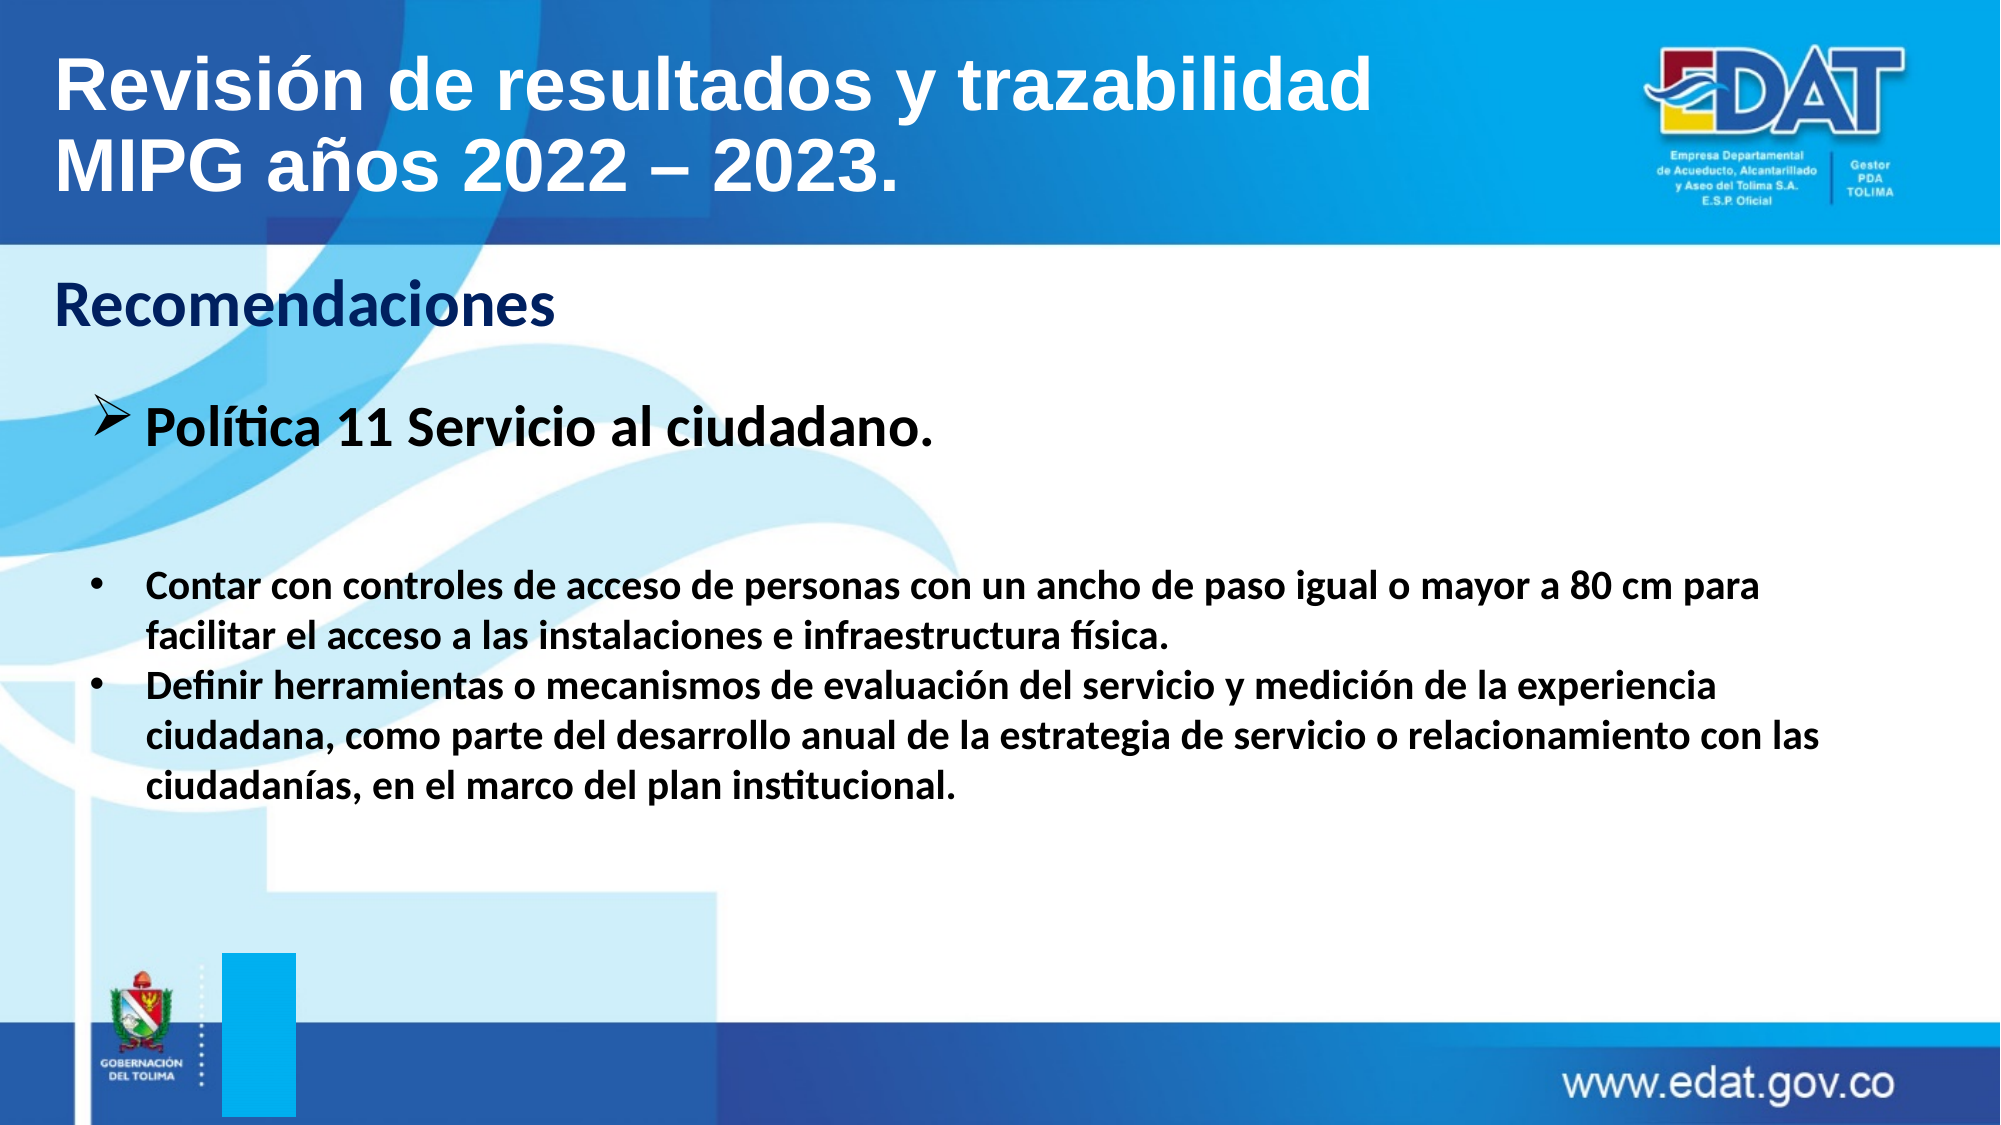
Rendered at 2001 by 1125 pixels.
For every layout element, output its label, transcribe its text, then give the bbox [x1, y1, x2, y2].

picture [1736, 195, 1772, 206]
picture [1858, 173, 1882, 183]
picture [1685, 181, 1733, 190]
title Revisión de resultados y trazabilidad MIPG años 2022 – 2023. [39, 49, 1528, 204]
picture [1644, 44, 1906, 135]
picture [1676, 184, 1682, 192]
picture [1674, 166, 1817, 176]
picture [0, 0, 2000, 1125]
picture [1776, 181, 1798, 190]
picture [1847, 187, 1894, 197]
picture [1850, 160, 1890, 170]
text_box Recomendaciones [39, 252, 644, 347]
picture [1722, 150, 1803, 162]
picture [1702, 195, 1732, 206]
picture [1736, 181, 1772, 190]
picture [1657, 166, 1671, 175]
picture [1671, 150, 1719, 161]
text_box Política 11 Servicio al ciudadano. Contar con controles de acceso de personas con un ancho de paso igual o mayor a 80 cm para facilitar el acceso a las instalaciones e infraestructura física. Definir herramientas o mecanismos de evaluación del servicio y medición de la experiencia ciudadana, como parte del desarrollo anual de la estrategia de servicio o relacionamiento con las ciudadanías, en el marco del plan institucional. [74, 380, 1871, 916]
